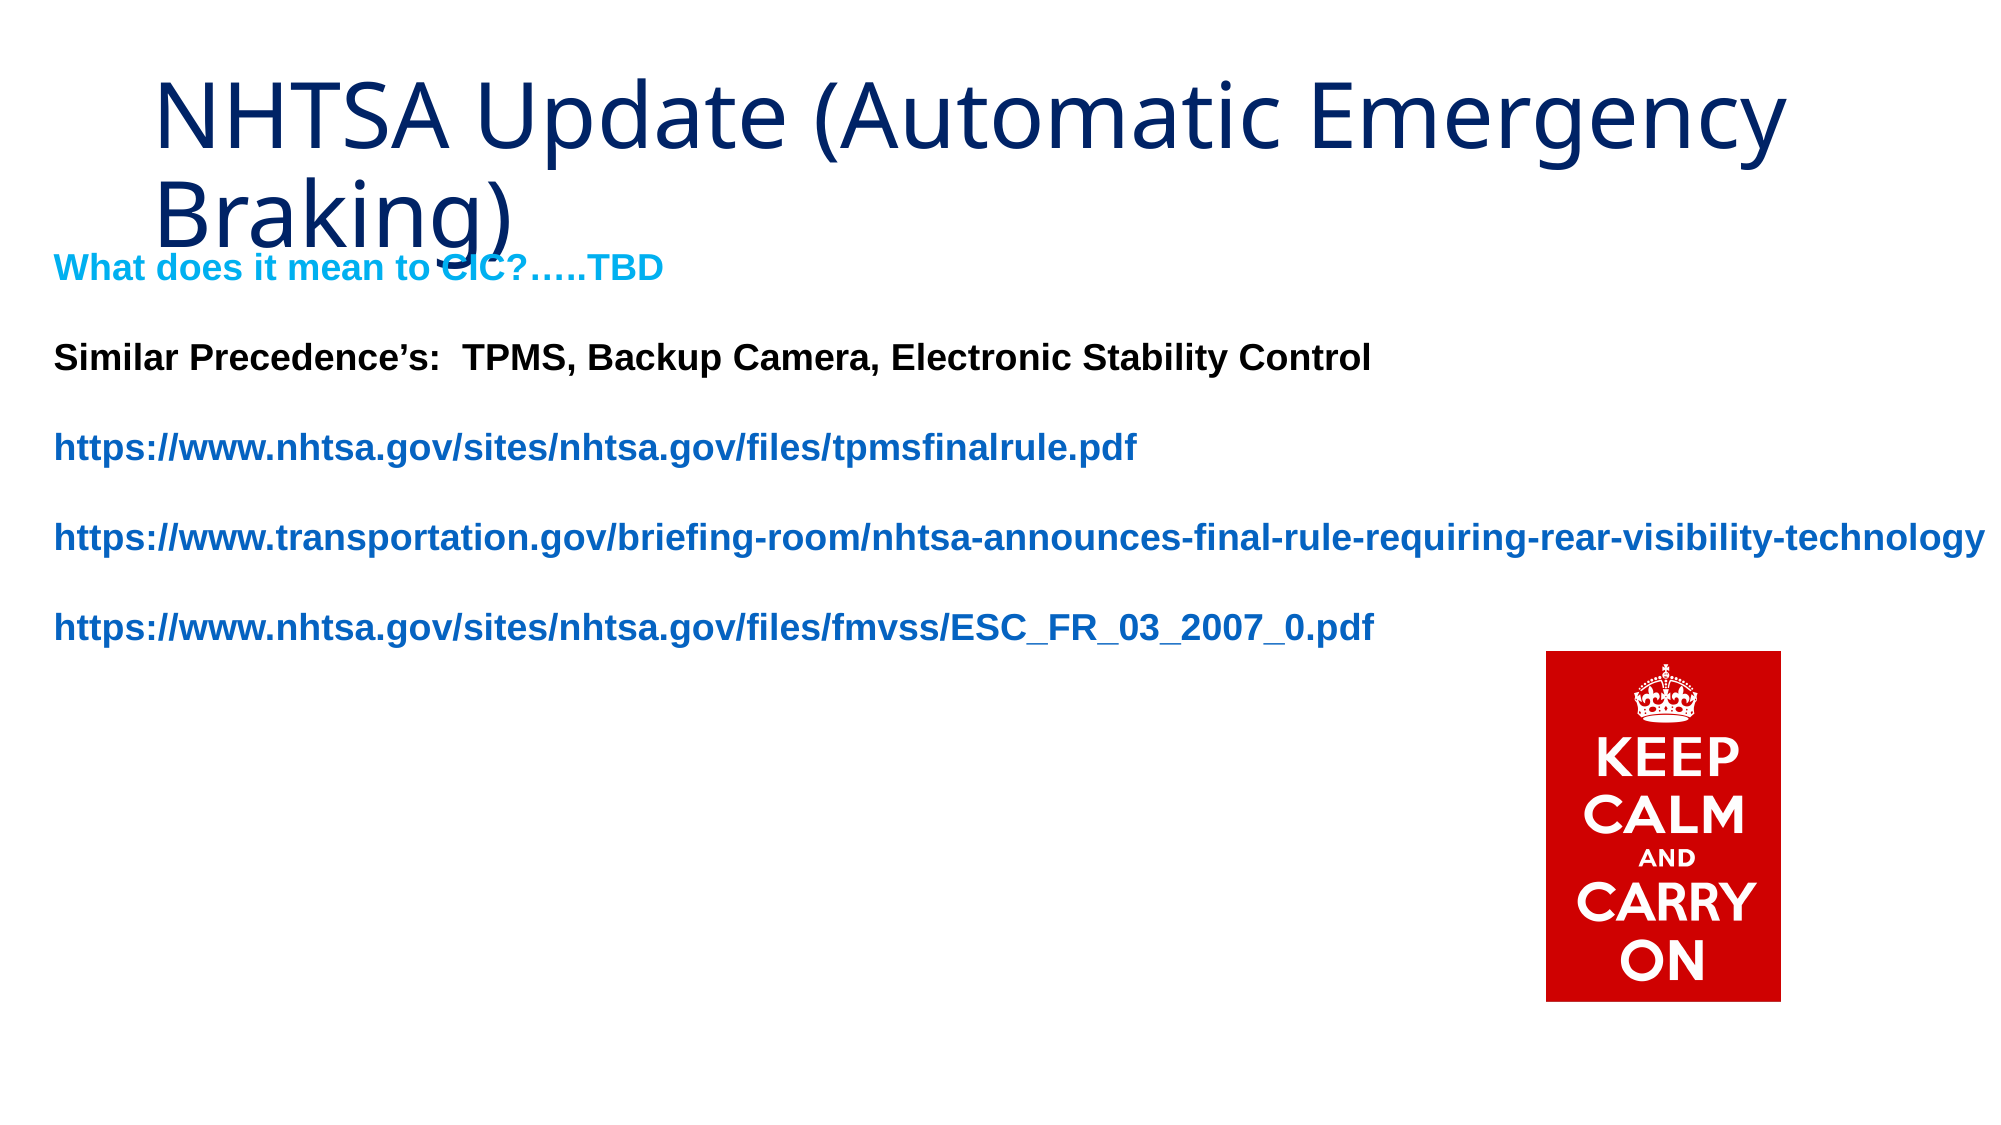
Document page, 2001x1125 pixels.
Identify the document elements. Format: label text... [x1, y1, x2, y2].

picture [1546, 651, 1781, 1002]
title NHTSA Update (Automatic Emergency Braking) [137, 59, 1863, 235]
text_box What does it mean to CIC?…..TBD Similar Precedence’s: TPMS, Backup Camera, Electronic Stability Control https://www.nhtsa.gov/sites/nhtsa.gov/files/tpmsfinalrule.pdf https://www.transportation.gov/briefing-room/nhtsa-announces-final-rule-requiring-rear-visibility-technology https://www.nhtsa.gov/sites/nhtsa.gov/files/fmvss/ESC_FR_03_2007_0.pdf [39, 235, 2000, 881]
